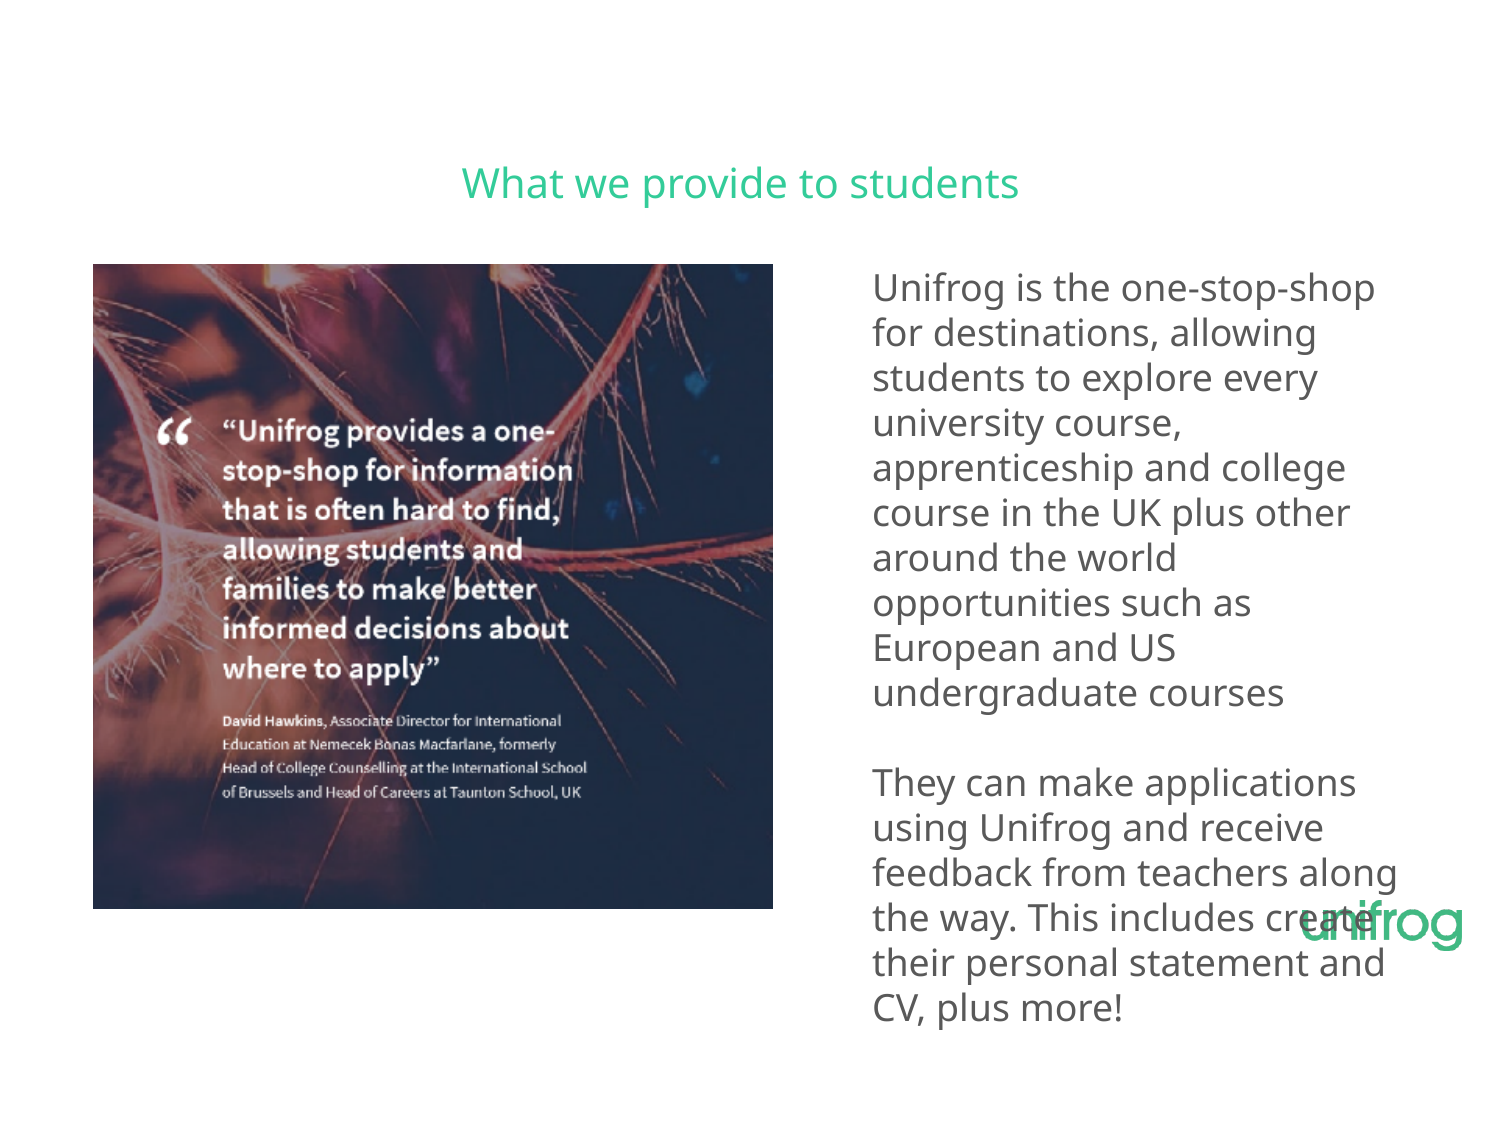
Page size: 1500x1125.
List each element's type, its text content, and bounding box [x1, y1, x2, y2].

picture [92, 263, 774, 909]
picture [1302, 899, 1462, 951]
text_box Unifrog is the one-stop-shop for destinations, allowing students to explore every university course, apprenticeship and college course in the UK plus other around the world opportunities such as European and US undergraduate courses They can make applications using Unifrog and receive feedback from teachers along the way. This includes create their personal statement and CV, plus more! [857, 256, 1436, 1090]
title What we provide to students [209, 142, 1273, 223]
